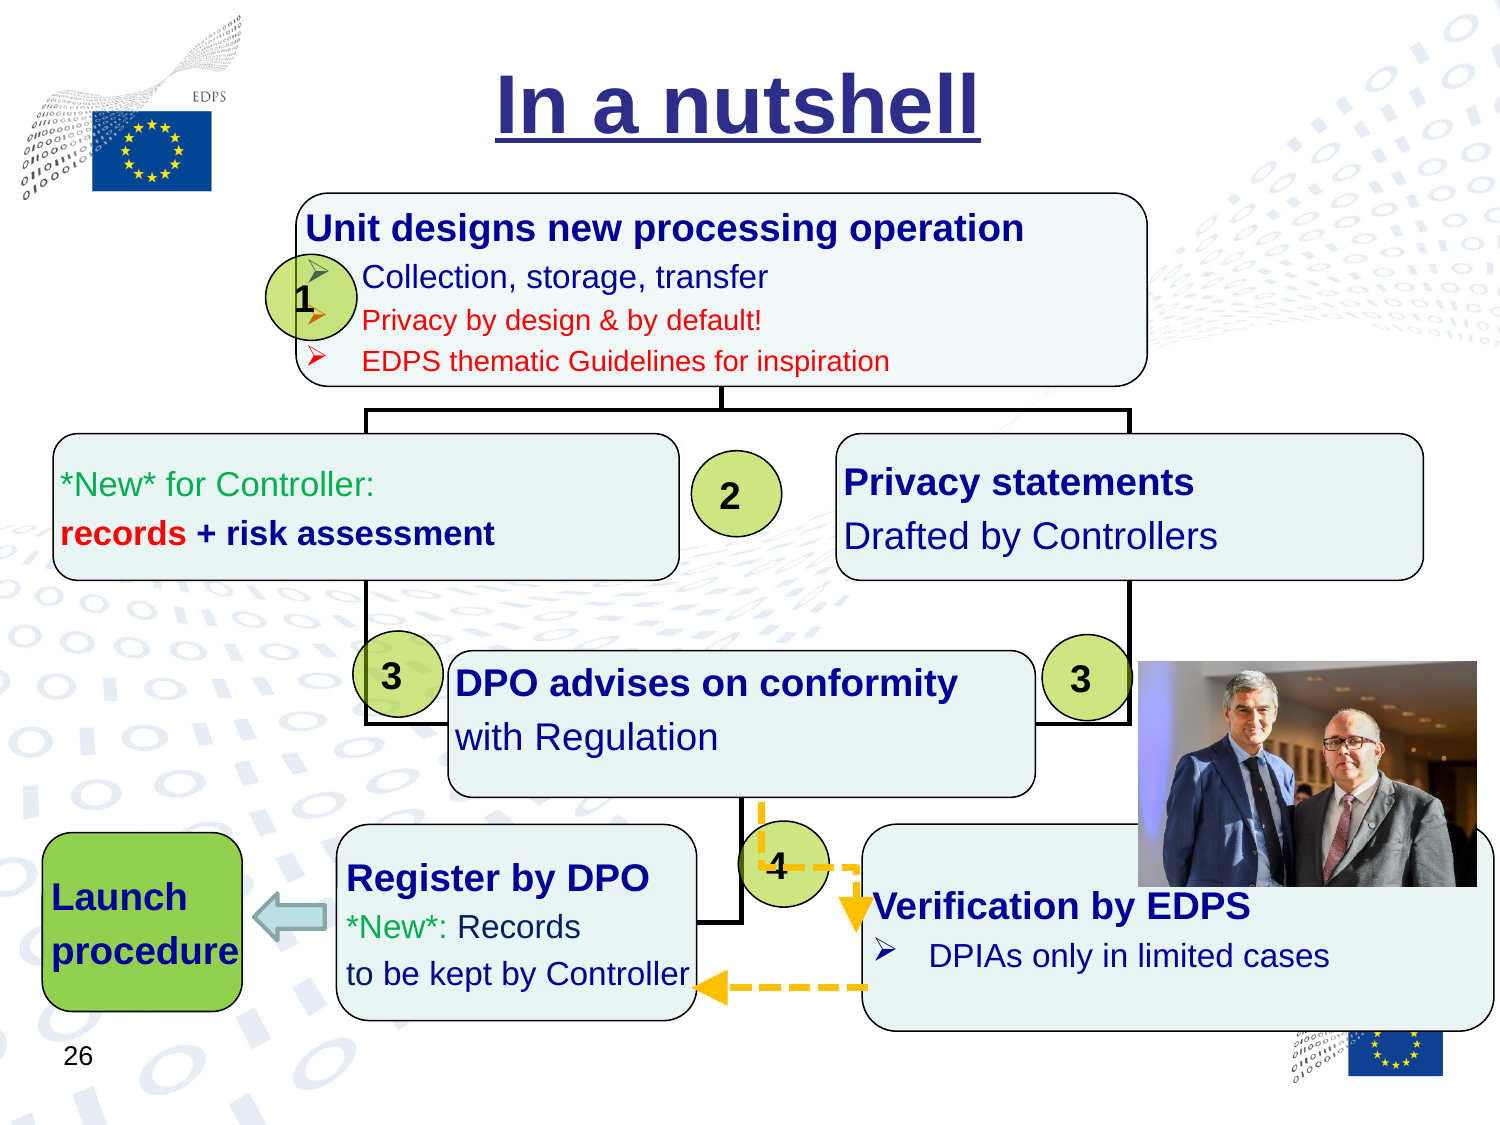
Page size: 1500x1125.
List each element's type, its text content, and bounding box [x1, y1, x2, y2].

text_box Launch procedure [42, 846, 47, 998]
title In a nutshell [245, 42, 1288, 164]
slide_number 26 [48, 1031, 399, 1110]
picture [0, 0, 1500, 1125]
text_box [52, 189, 1424, 1021]
text_box Verification by EDPS DPIAs only in limited cases [884, 832, 1494, 1032]
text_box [743, 820, 875, 916]
